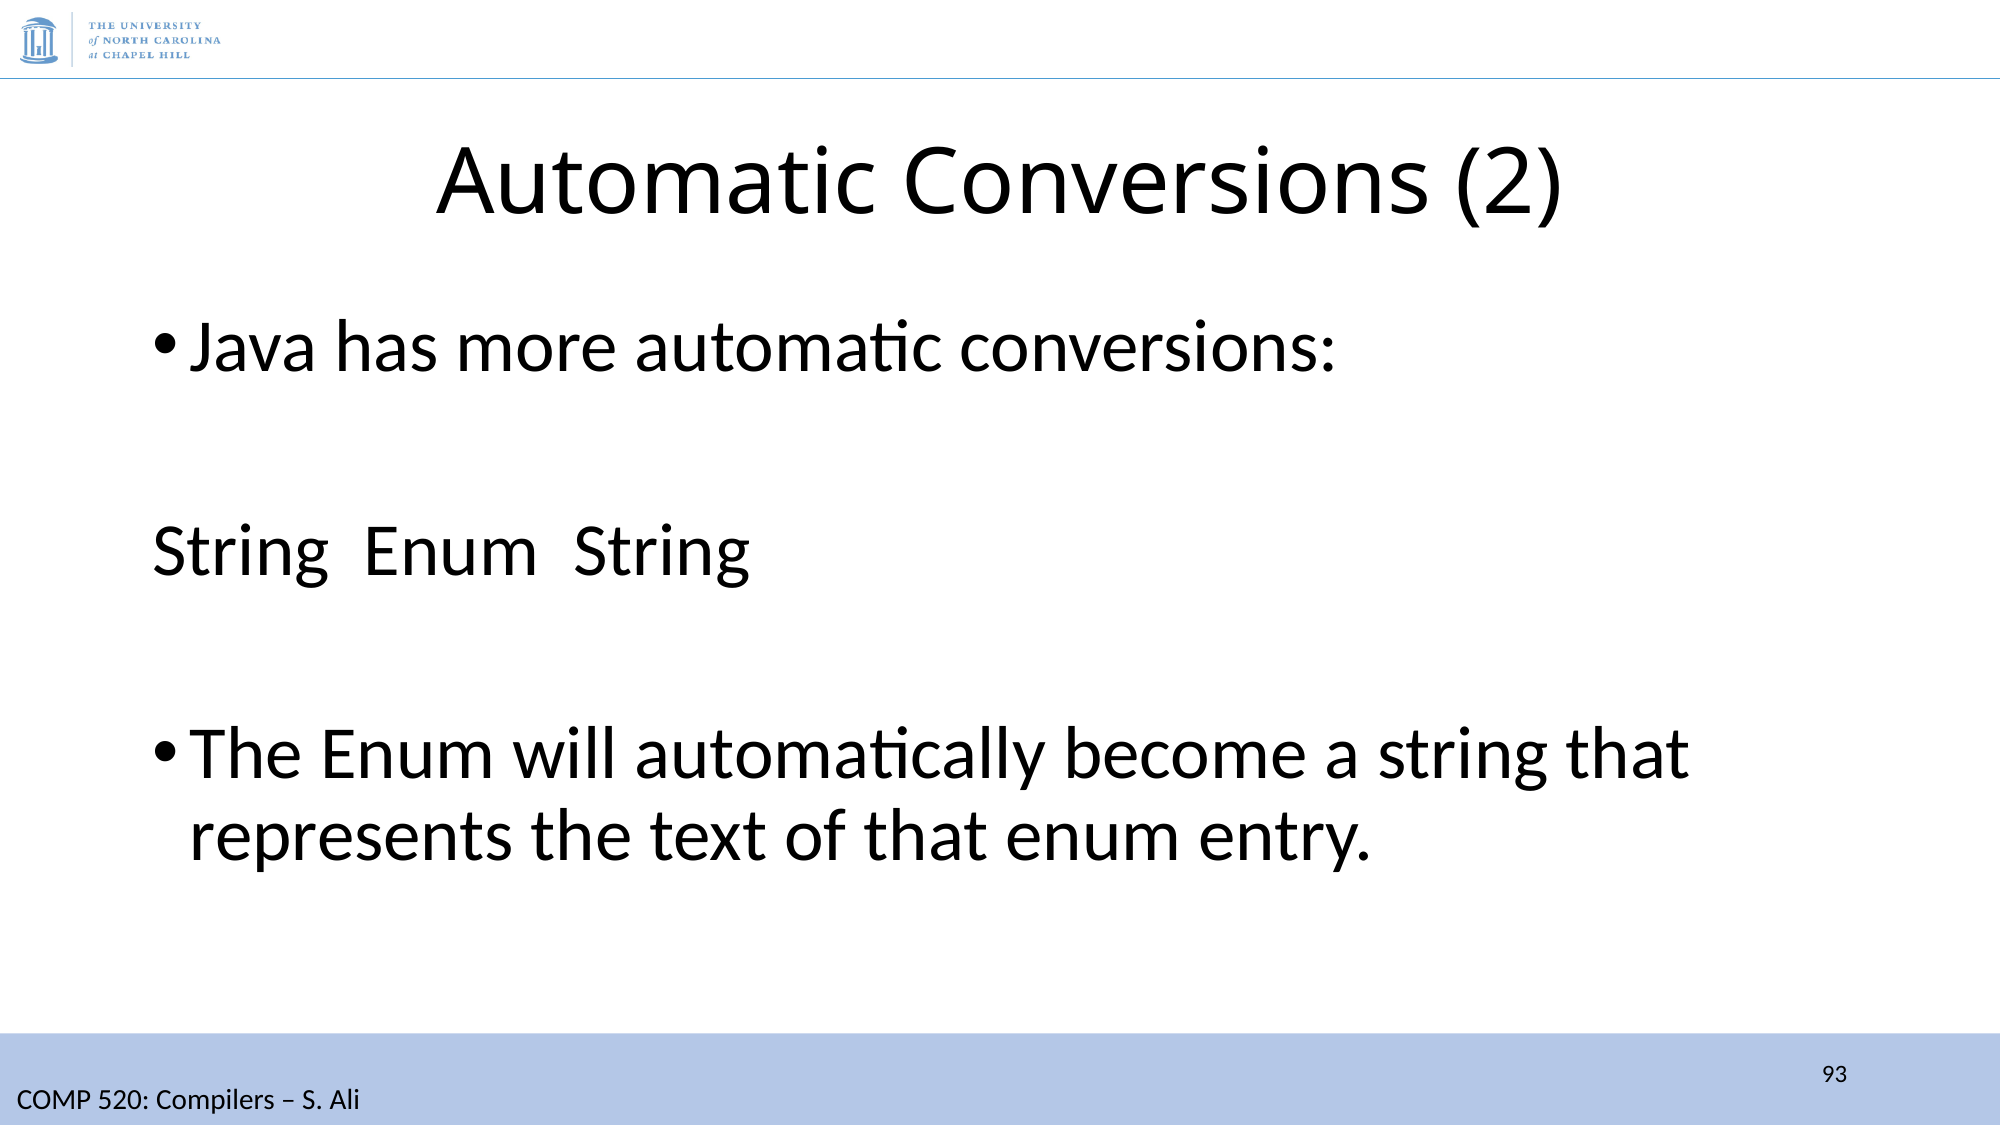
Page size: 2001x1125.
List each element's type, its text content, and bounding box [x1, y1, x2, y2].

title Automatic Conversions (2) [137, 89, 1863, 278]
text_box [0, 1032, 2000, 1125]
picture [16, 12, 228, 67]
slide_number 93 [1412, 1042, 1863, 1103]
text_box COMP 520: Compilers – S. Ali [2, 1072, 376, 1123]
